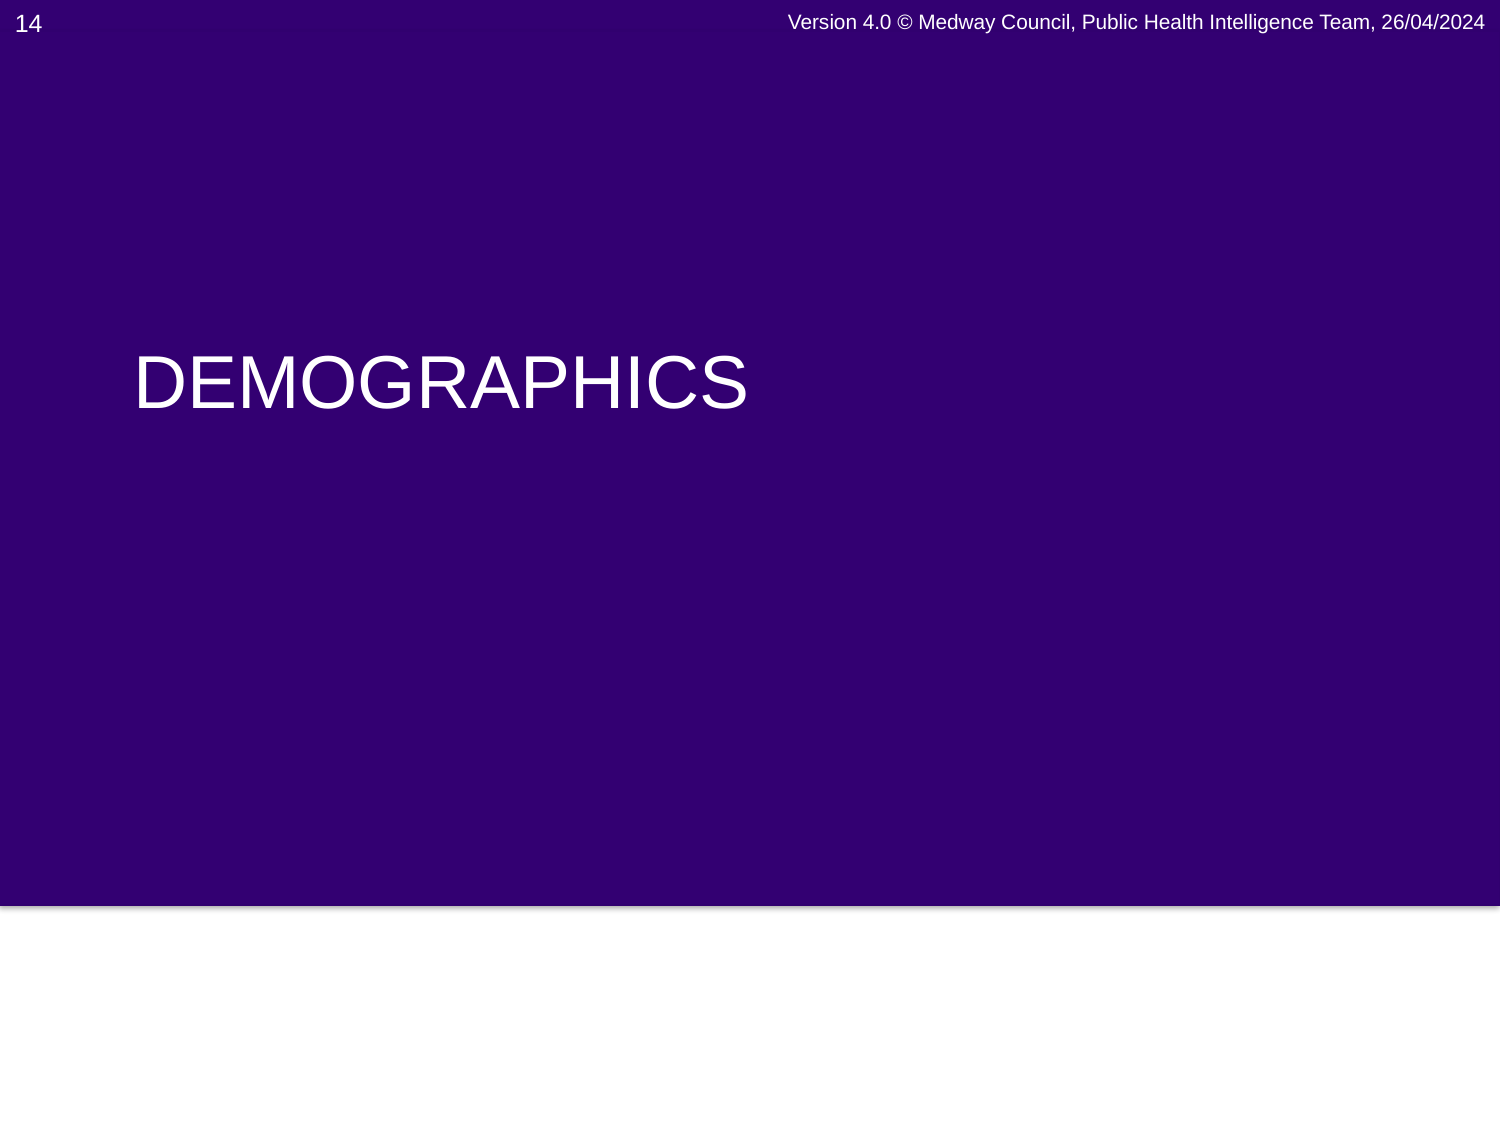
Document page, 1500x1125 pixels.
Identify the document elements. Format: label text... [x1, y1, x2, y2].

list Version 4.0 © Medway Council, Public Health Intelligence Team, 26/04/2024 [419, 0, 1500, 43]
title Demographics [118, 326, 1375, 518]
list 14 [0, 0, 95, 95]
